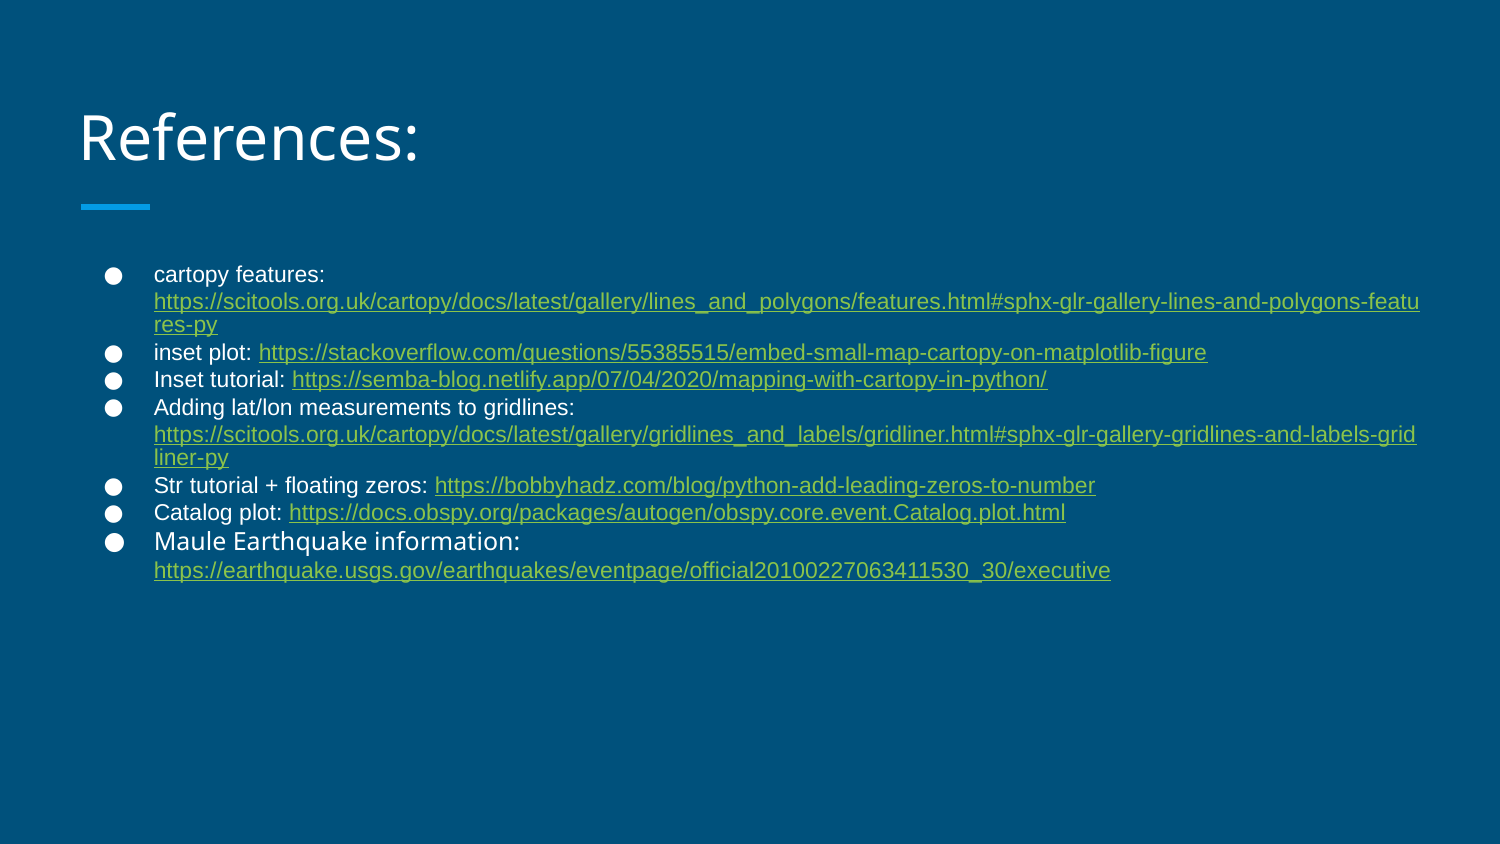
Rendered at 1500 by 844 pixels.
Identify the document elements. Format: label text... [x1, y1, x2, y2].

list cartopy features: https://scitools.org.uk/cartopy/docs/latest/gallery/lines_and_polygons/features.html#sphx-glr-gallery-lines-and-polygons-features-py inset plot: https://stackoverflow.com/questions/55385515/embed-small-map-cartopy-on-matplotlib-figure Inset tutorial: https://semba-blog.netlify.app/07/04/2020/mapping-with-cartopy-in-python/ Adding lat/lon measurements to gridlines: https://scitools.org.uk/cartopy/docs/latest/gallery/gridlines_and_labels/gridliner.html#sphx-glr-gallery-gridlines-and-labels-gridliner-py Str tutorial + floating zeros: https://bobbyhadz.com/blog/python-add-leading-zeros-to-number Catalog plot: https://docs.obspy.org/packages/autogen/obspy.core.event.Catalog.plot.html Maule Earthquake information: https://earthquake.usgs.gov/earthquakes/eventpage/official20100227063411530_30/executive [63, 244, 1437, 750]
title References: [63, 75, 1437, 188]
